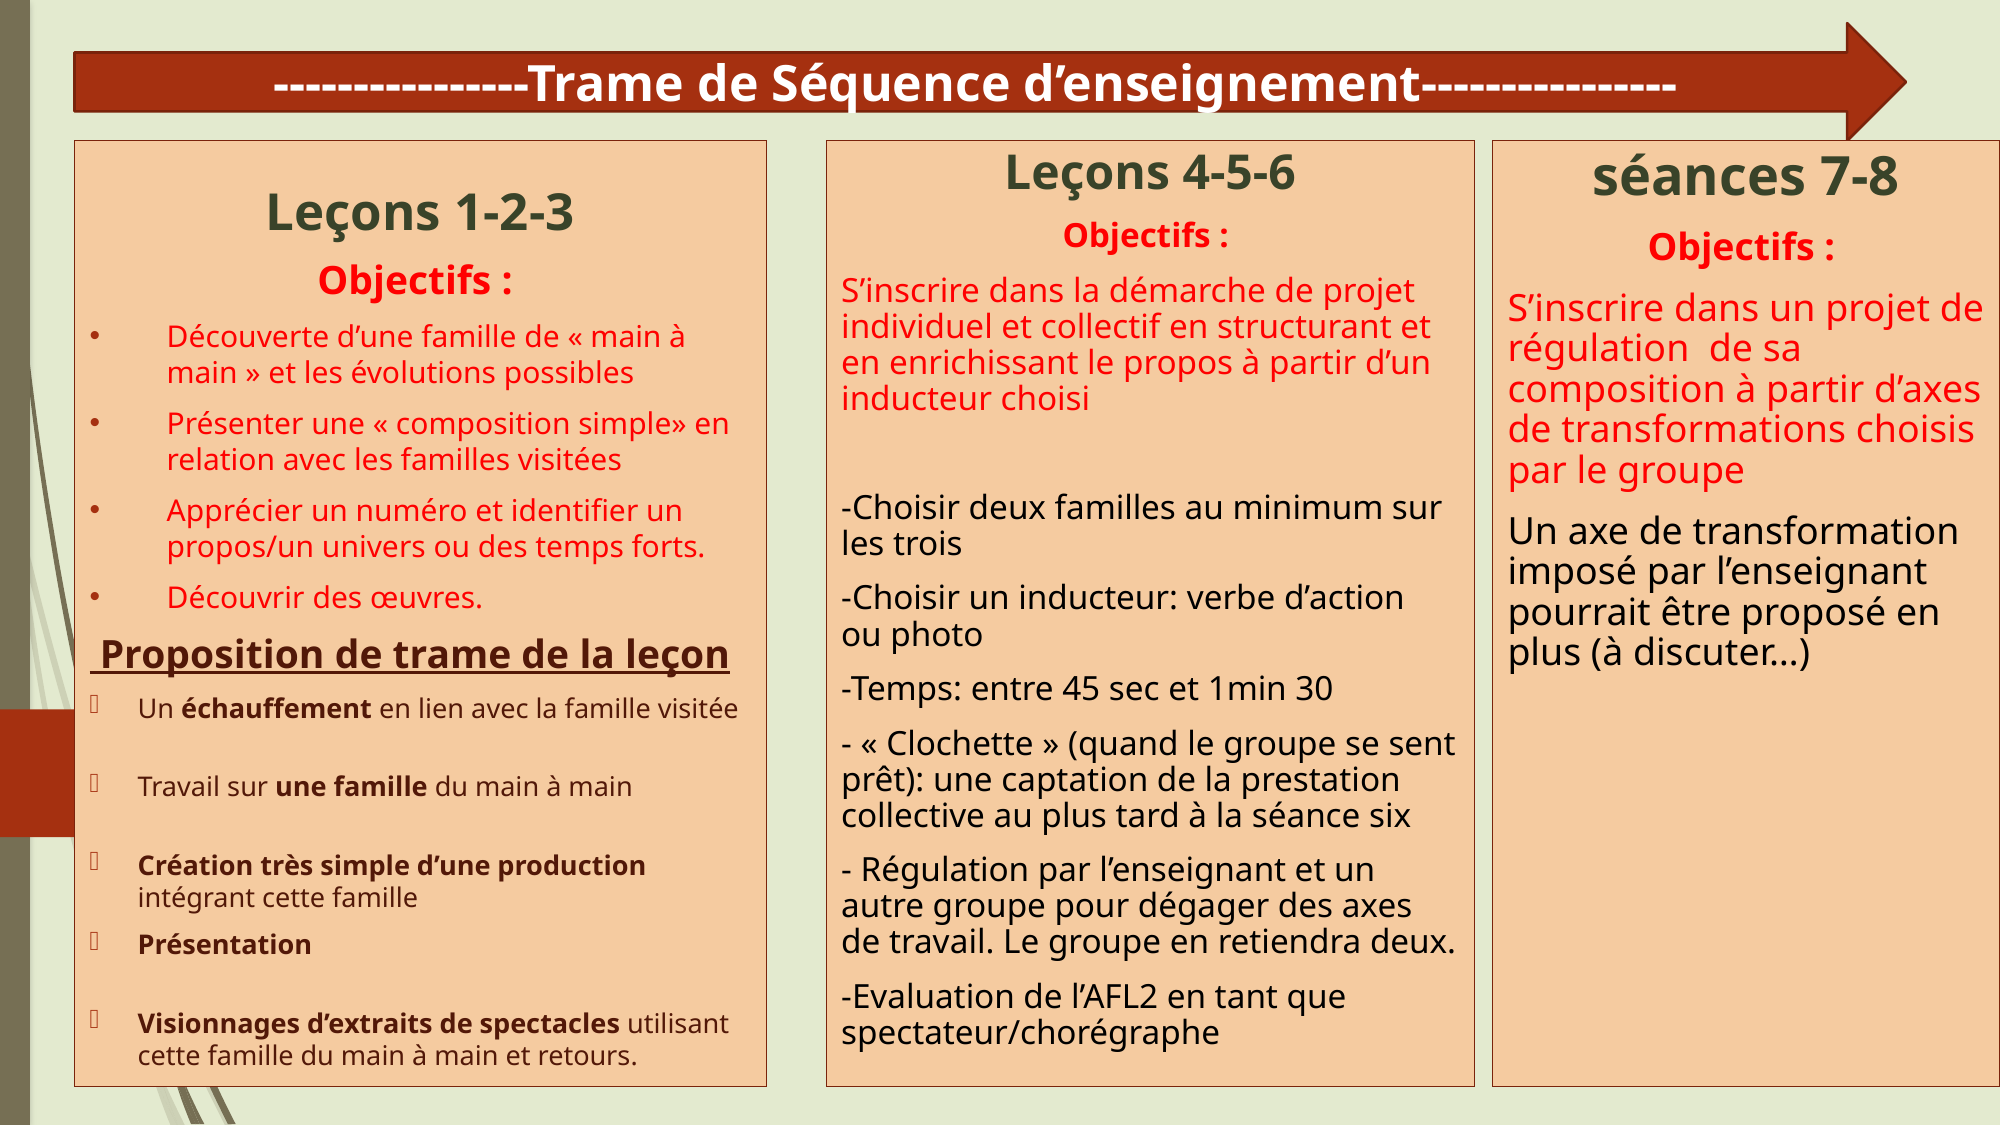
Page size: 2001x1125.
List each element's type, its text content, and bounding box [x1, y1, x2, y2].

text_box ----------------Trame de Séquence d’enseignement---------------- [73, 21, 1907, 140]
subtitle Leçons 1-2-3 Objectifs : Découverte d’une famille de « main à main » et les évolutions possibles Présenter une « composition simple» en relation avec les familles visitées Apprécier un numéro et identifier un propos/un univers ou des temps forts. Découvrir des œuvres. Proposition de trame de la leçon Un échauffement en lien avec la famille visitée Travail sur une famille du main à main Création très simple d’une production intégrant cette famille Présentation Visionnages d’extraits de spectacles utilisant cette famille du main à main et retours. [74, 140, 767, 1087]
text_box séances 7-8 Objectifs : S’inscrire dans un projet de régulation de sa composition à partir d’axes de transformations choisis par le groupe Un axe de transformation imposé par l’enseignant pourrait être proposé en plus (à discuter…) [1492, 140, 2000, 1087]
text_box Leçons 4-5-6 Objectifs : S’inscrire dans la démarche de projet individuel et collectif en structurant et en enrichissant le propos à partir d’un inducteur choisi -Choisir deux familles au minimum sur les trois -Choisir un inducteur: verbe d’action ou photo -Temps: entre 45 sec et 1min 30 - « Clochette » (quand le groupe se sent prêt): une captation de la prestation collective au plus tard à la séance six - Régulation par l’enseignant et un autre groupe pour dégager des axes de travail. Le groupe en retiendra deux. -Evaluation de l’AFL2 en tant que spectateur/chorégraphe [826, 140, 1475, 1087]
